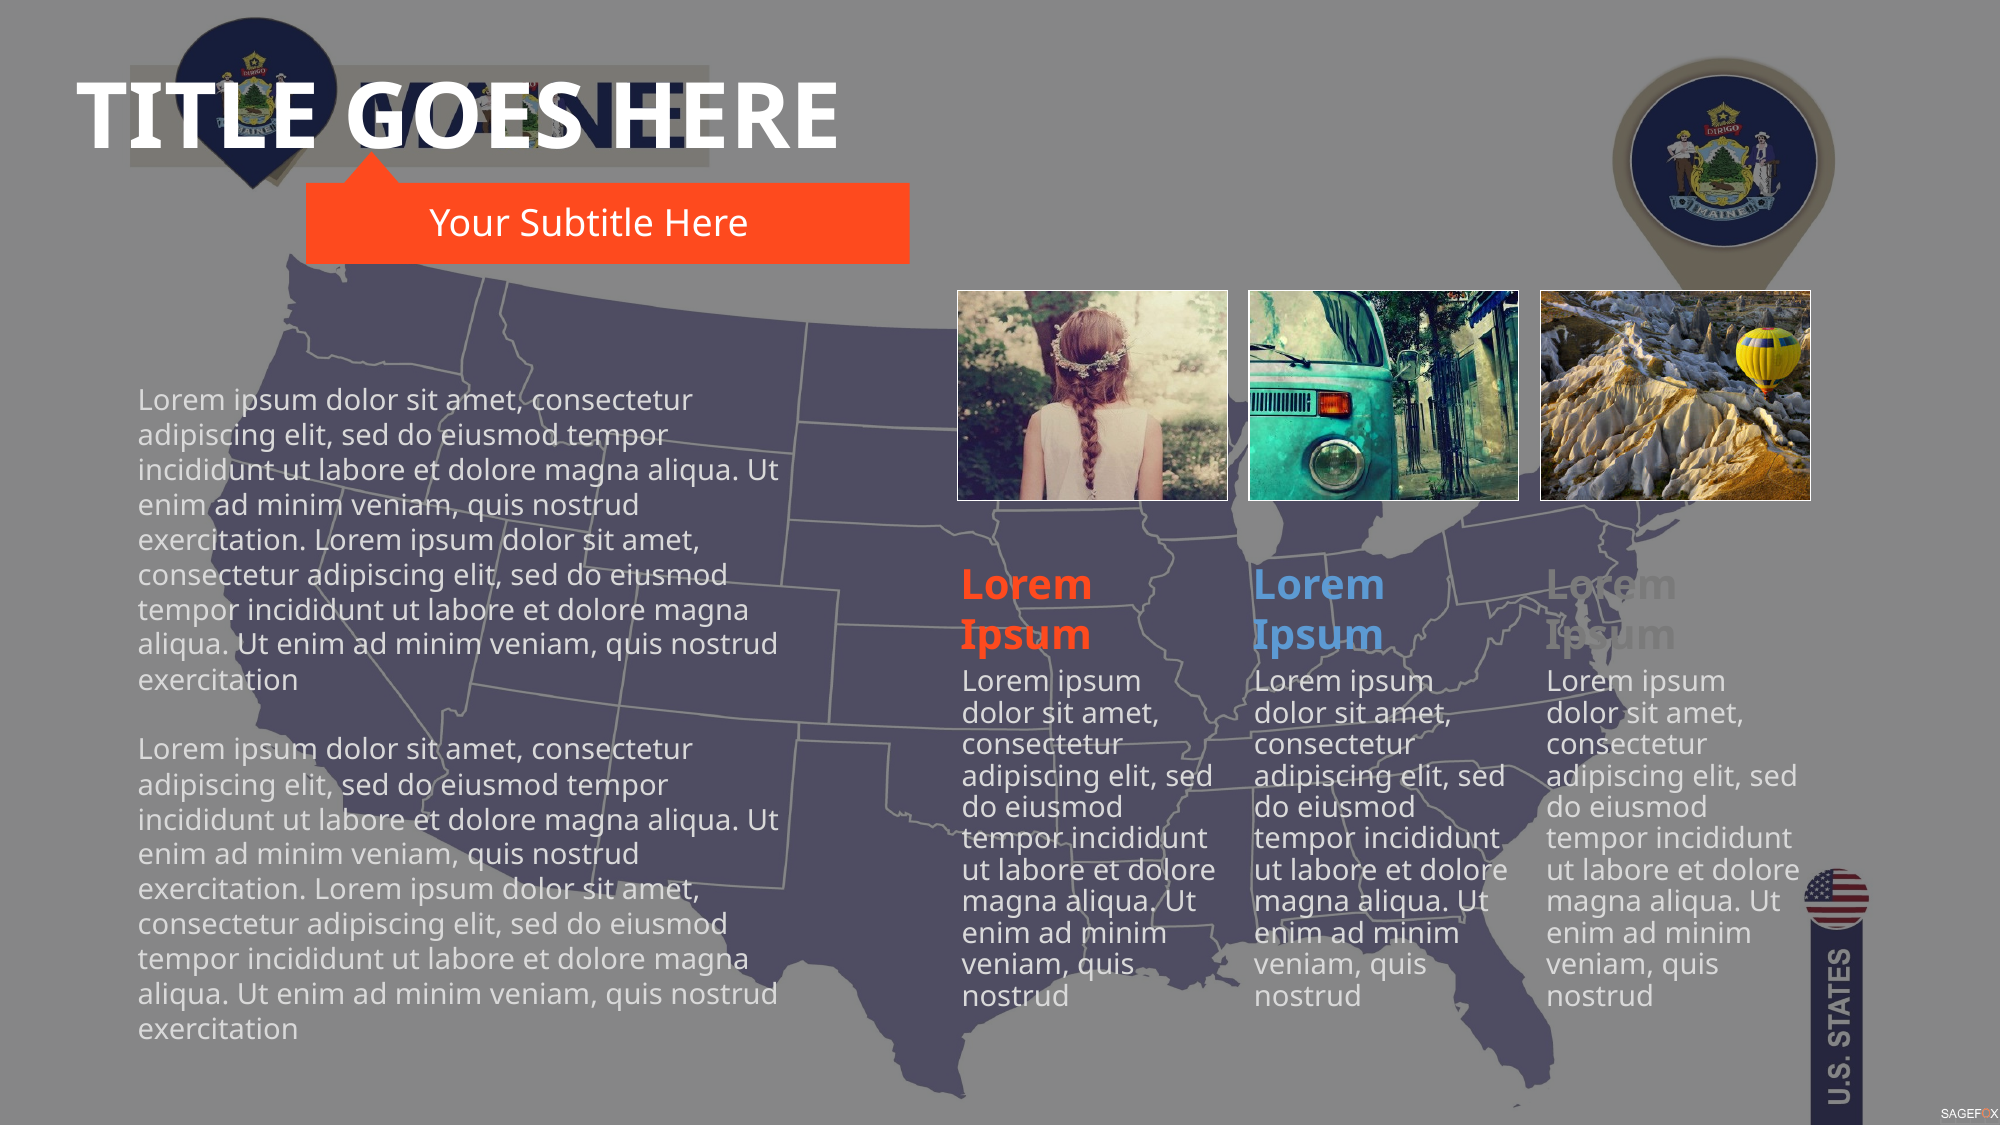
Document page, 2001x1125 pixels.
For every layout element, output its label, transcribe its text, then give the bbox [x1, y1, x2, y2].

text_box Lorem ipsum dolor sit amet, consectetur adipiscing elit, sed do eiusmod tempor incididunt ut labore et dolore magna aliqua. Ut enim ad minim veniam, quis nostrud exercitation. Lorem ipsum dolor sit amet, consectetur adipiscing elit, sed do eiusmod tempor incididunt ut labore et dolore magna aliqua. Ut enim ad minim veniam, quis nostrud exercitation Lorem ipsum dolor sit amet, consectetur adipiscing elit, sed do eiusmod tempor incididunt ut labore et dolore magna aliqua. Ut enim ad minim veniam, quis nostrud exercitation. Lorem ipsum dolor sit amet, consectetur adipiscing elit, sed do eiusmod tempor incididunt ut labore et dolore magna aliqua. Ut enim ad minim veniam, quis nostrud exercitation [122, 373, 798, 1125]
text_box [956, 290, 1228, 502]
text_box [1237, 550, 1515, 1000]
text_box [306, 151, 910, 264]
picture [0, 0, 2001, 1125]
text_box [1530, 550, 1807, 1000]
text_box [945, 550, 1223, 1000]
text_box [1540, 290, 1812, 502]
text_box TITLE GOES HERE [60, 49, 965, 175]
text_box [1248, 290, 1520, 502]
